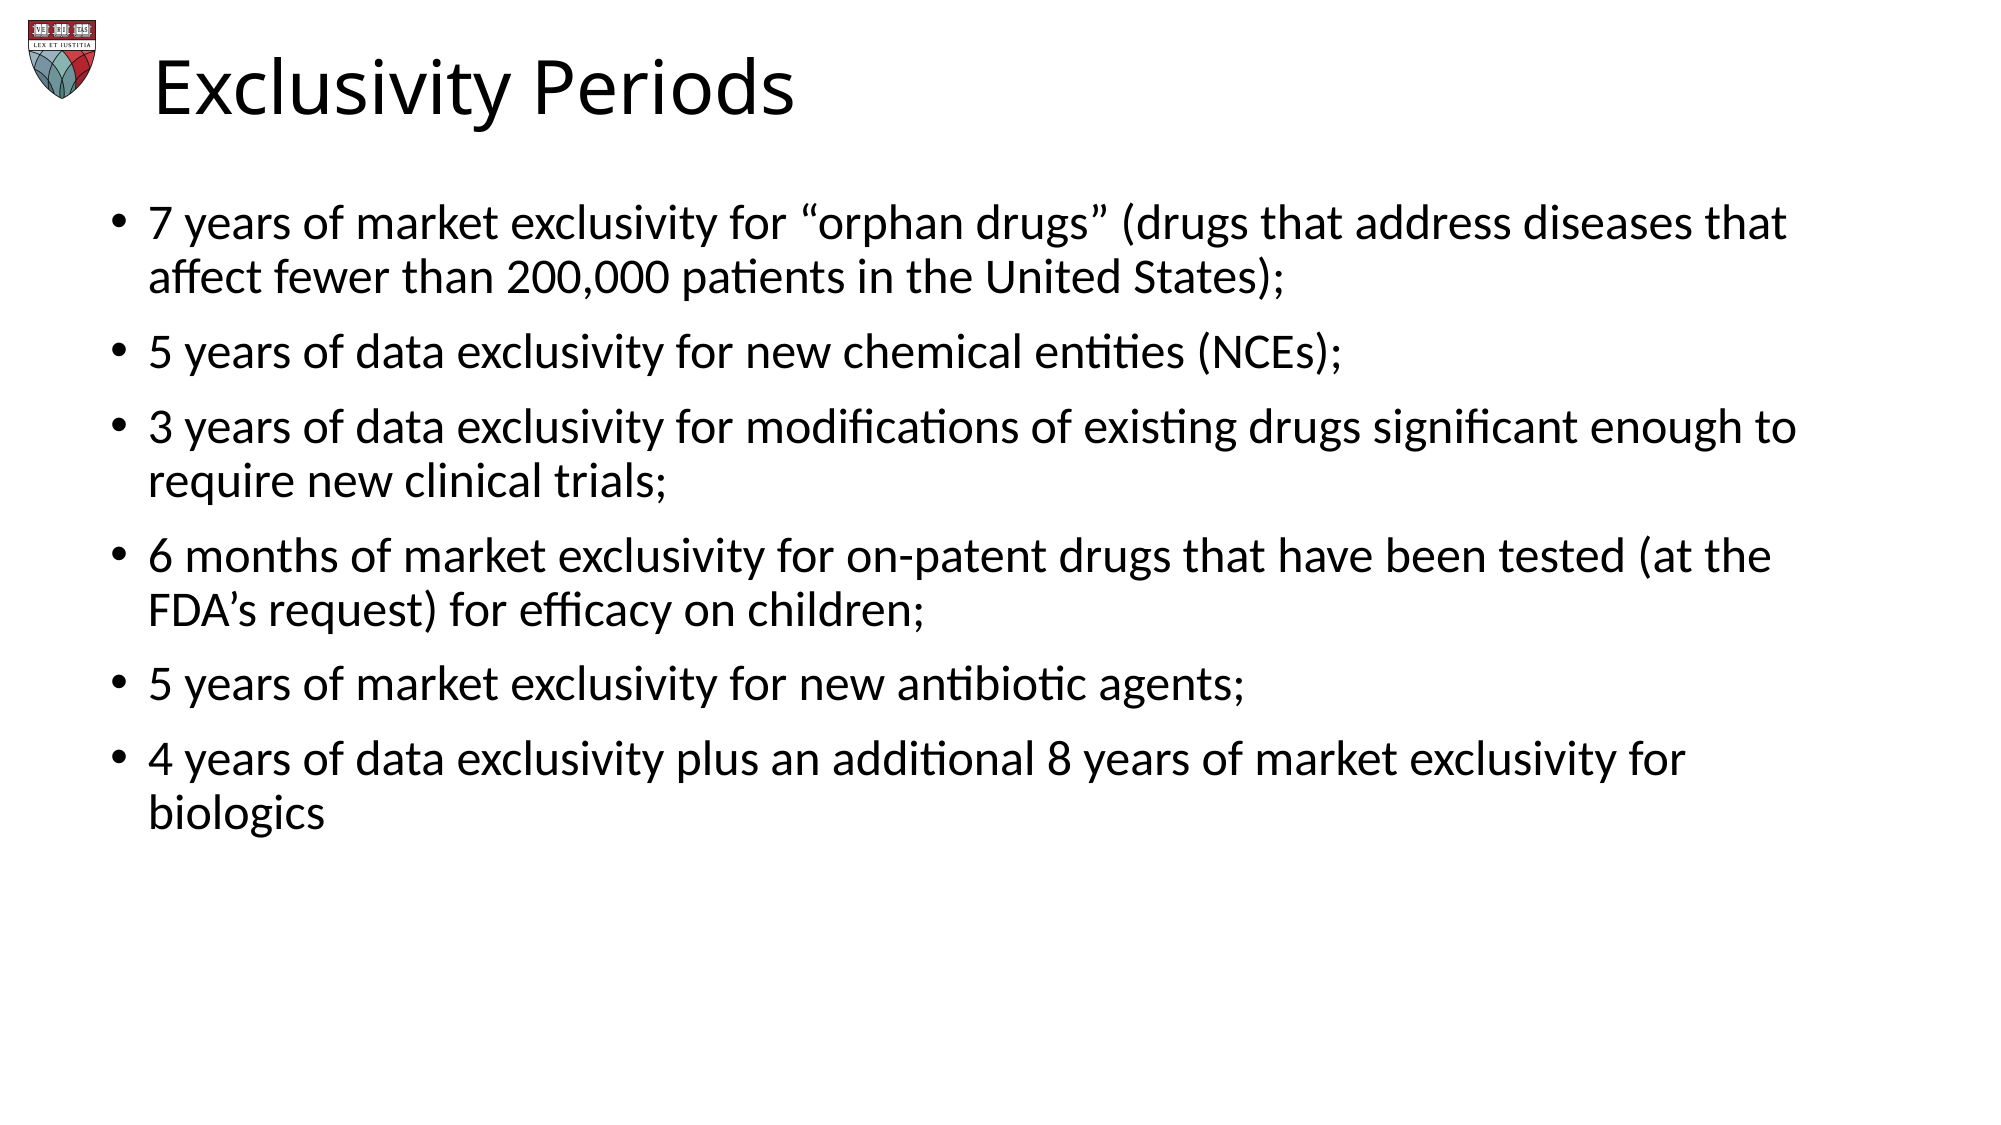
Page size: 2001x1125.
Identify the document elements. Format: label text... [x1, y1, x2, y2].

list 7 years of market exclusivity for “orphan drugs” (drugs that address diseases that affect fewer than 200,000 patients in the United States); 5 years of data exclusivity for new chemical entities (NCEs); 3 years of data exclusivity for modifications of existing drugs significant enough to require new clinical trials; 6 months of market exclusivity for on-patent drugs that have been tested (at the FDA’s request) for efficacy on children; 5 years of market exclusivity for new antibiotic agents; 4 years of data exclusivity plus an additional 8 years of market exclusivity for biologics [95, 188, 1863, 1014]
picture [28, 20, 96, 99]
title Exclusivity Periods [137, 17, 1863, 164]
